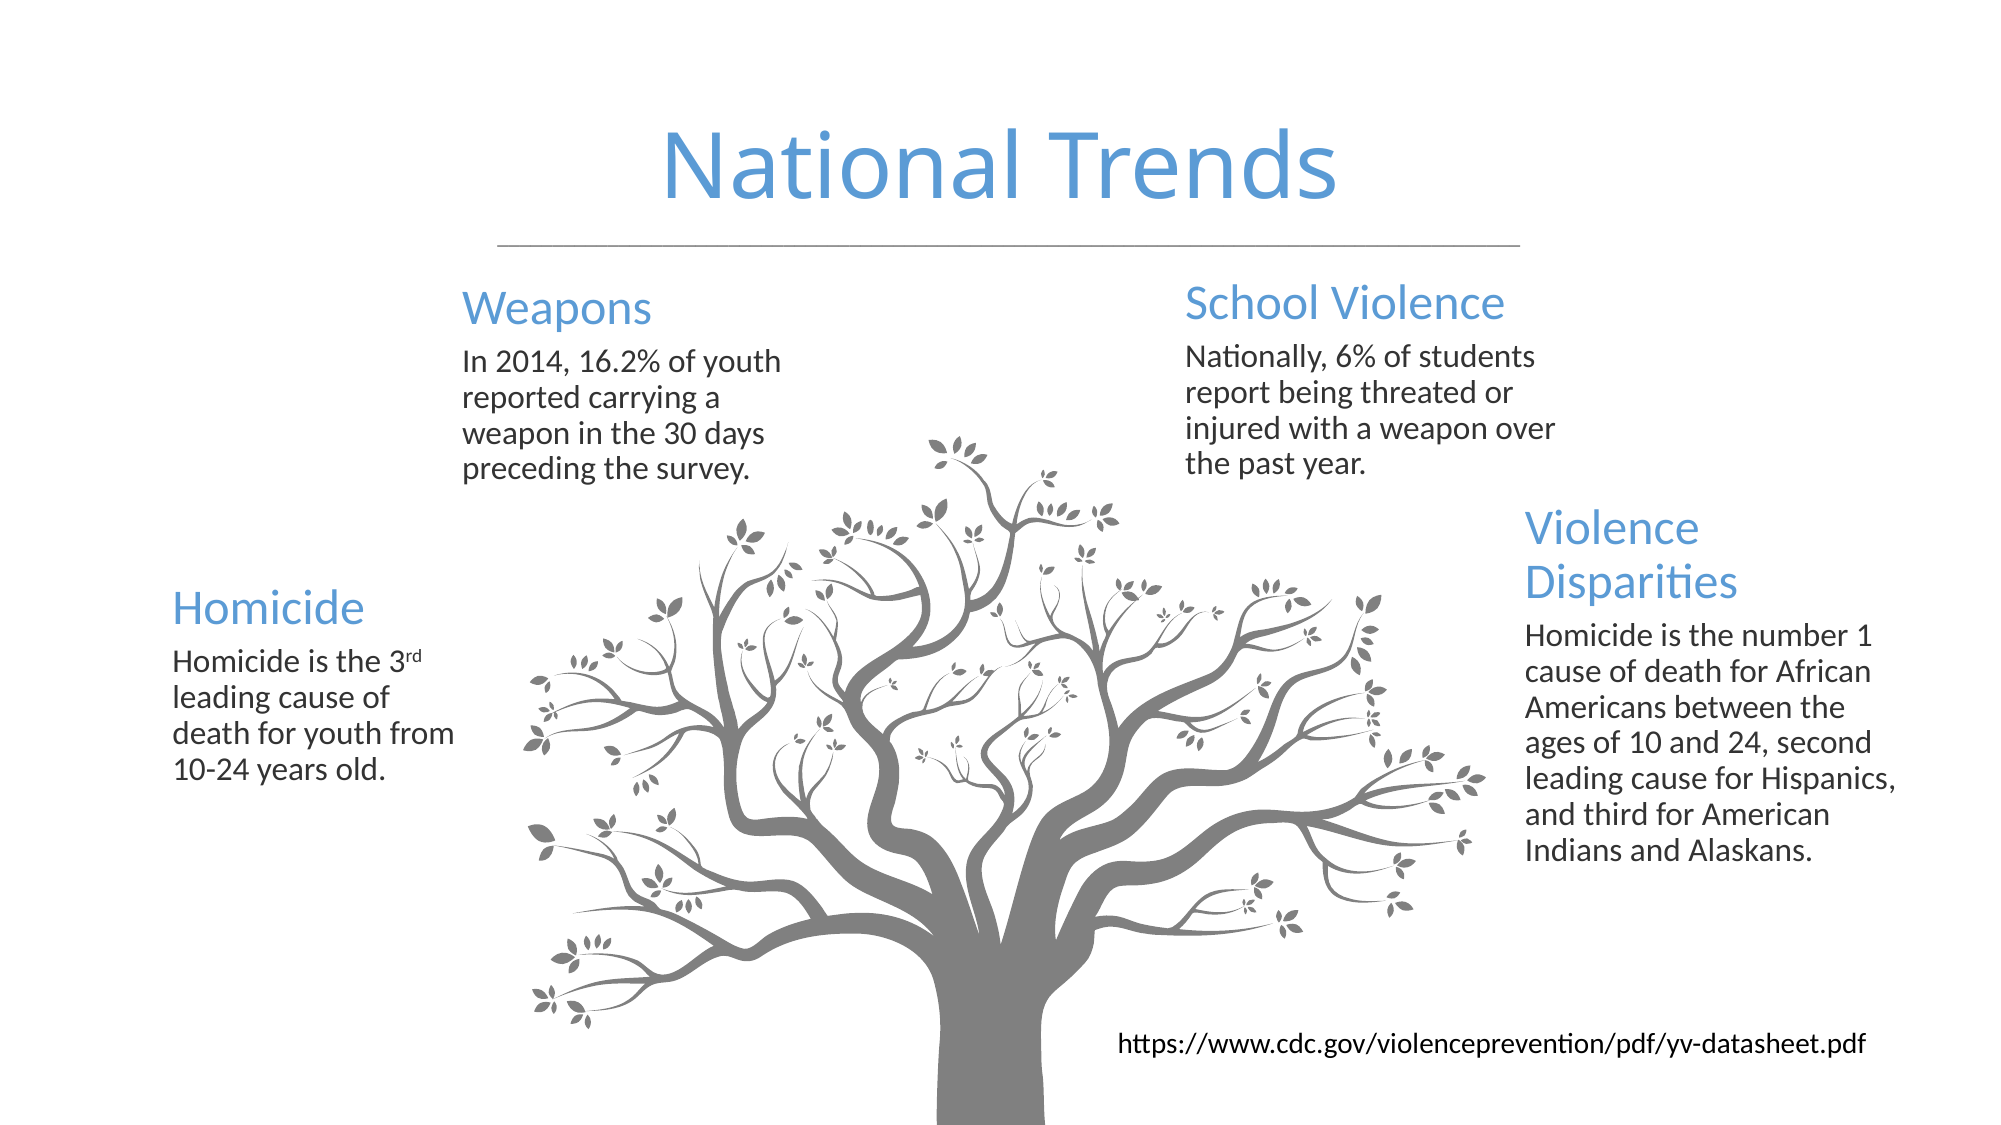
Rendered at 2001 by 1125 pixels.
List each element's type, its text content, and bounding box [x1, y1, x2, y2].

text_box Homicide Homicide is the 3rd leading cause of death for youth from 10-24 years old. [152, 574, 489, 795]
text_box School Violence Nationally, 6% of students report being threated or injured with a weapon over the past year. [1165, 275, 1603, 490]
text_box https://www.cdc.gov/violenceprevention/pdf/yv-datasheet.pdf [1495, 1016, 1931, 1067]
title National Trends [150, 101, 1850, 236]
text_box Weapons In 2014, 16.2% of youth reported carrying a weapon in the 30 days preceding the survey. [442, 275, 833, 495]
text_box Violence Disparities Homicide is the number 1 cause of death for African Americans between the ages of 10 and 24, second leading cause for Hispanics, and third for American Indians and Alaskans. [1505, 493, 1924, 877]
list _____________________________________________________________________________________________ [158, 214, 1859, 275]
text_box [501, 436, 1495, 1125]
